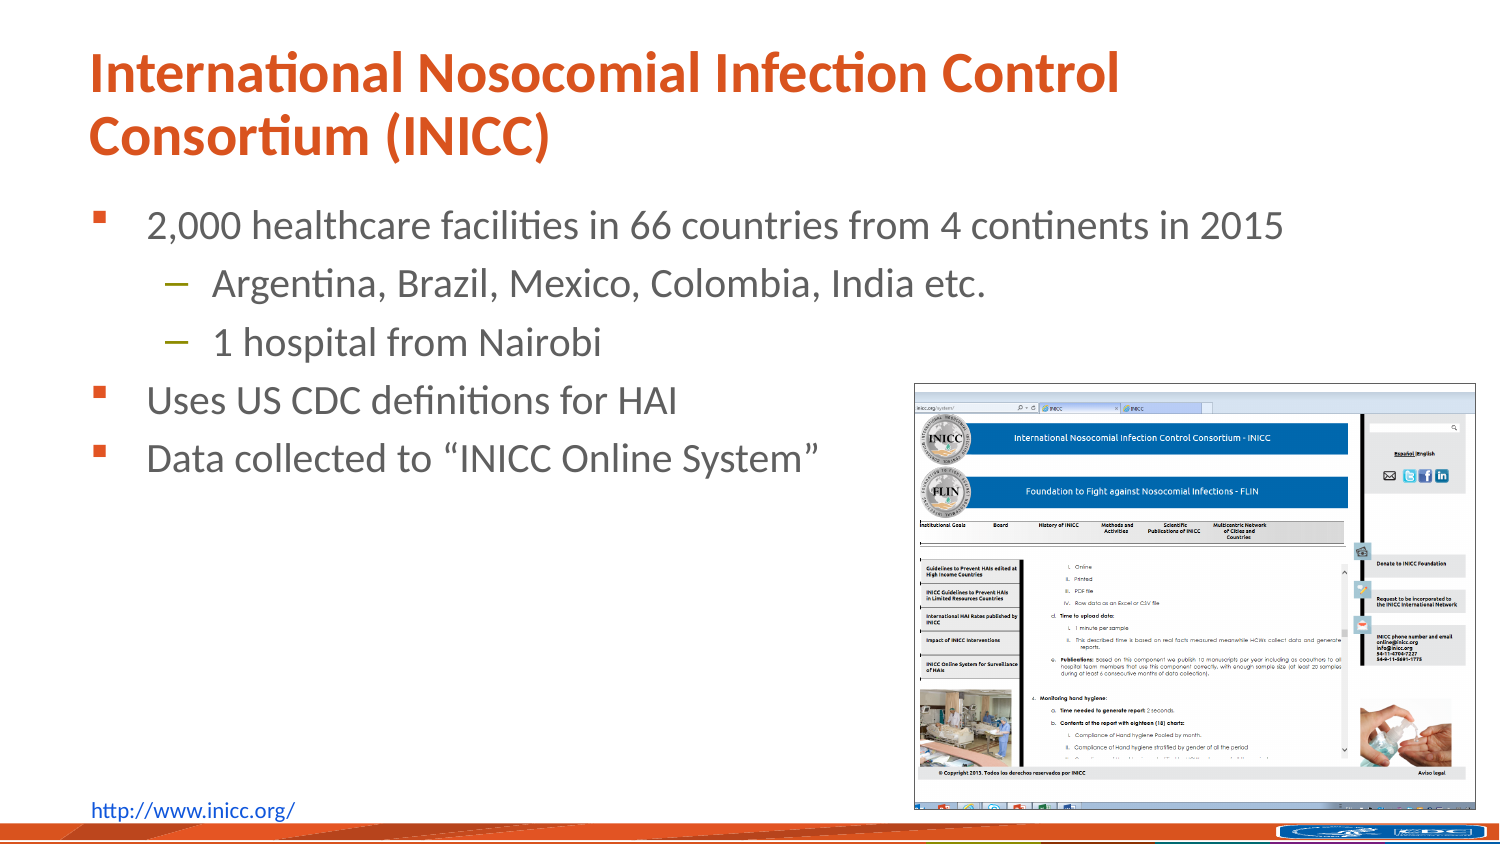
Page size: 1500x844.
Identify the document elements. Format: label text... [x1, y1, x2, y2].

text_box http://www.inicc.org/ [76, 787, 311, 831]
title International Nosocomial Infection Control Consortium (INICC) [75, 33, 1425, 175]
picture [914, 383, 1476, 810]
list 2,000 healthcare facilities in 66 countries from 4 continents in 2015 Argentina, Brazil, Mexico, Colombia, India etc. 1 hospital from Nairobi Uses US CDC definitions for HAI Data collected to “INICC Online System” [75, 190, 1425, 739]
